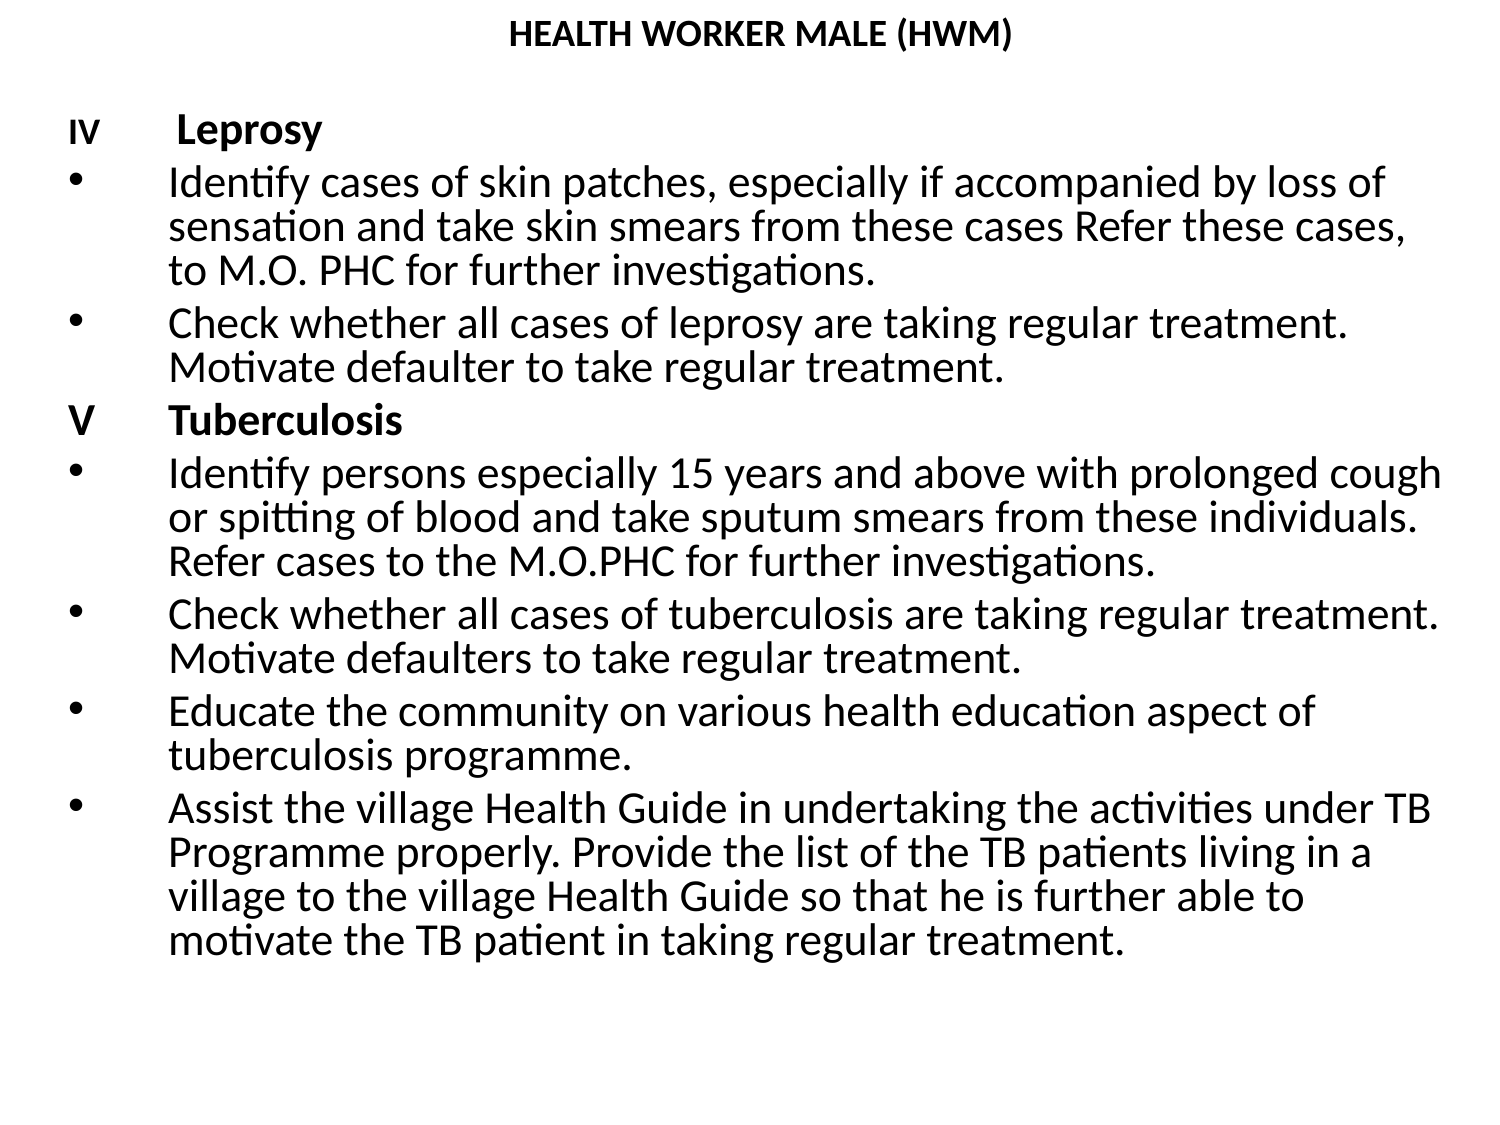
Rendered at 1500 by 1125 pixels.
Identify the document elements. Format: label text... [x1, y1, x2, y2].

list IV Leprosy Identify cases of skin patches, especially if accompanied by loss of sensation and take skin smears from these cases Refer these cases, to M.O. PHC for further investigations. Check whether all cases of leprosy are taking regular treatment. Motivate defaulter to take regular treatment. V Tuberculosis Identify persons especially 15 years and above with prolonged cough or spitting of blood and take sputum smears from these individuals. Refer cases to the M.O.PHC for further investigations. Check whether all cases of tuberculosis are taking regular treatment. Motivate defaulters to take regular treatment. Educate the community on various health education aspect of tuberculosis programme. Assist the village Health Guide in undertaking the activities under TB Programme properly. Provide the list of the TB patients living in a village to the village Health Guide so that he is further able to motivate the TB patient in taking regular treatment. [53, 101, 1459, 1125]
title HEALTH WORKER MALE (HWM) [123, 0, 1399, 101]
